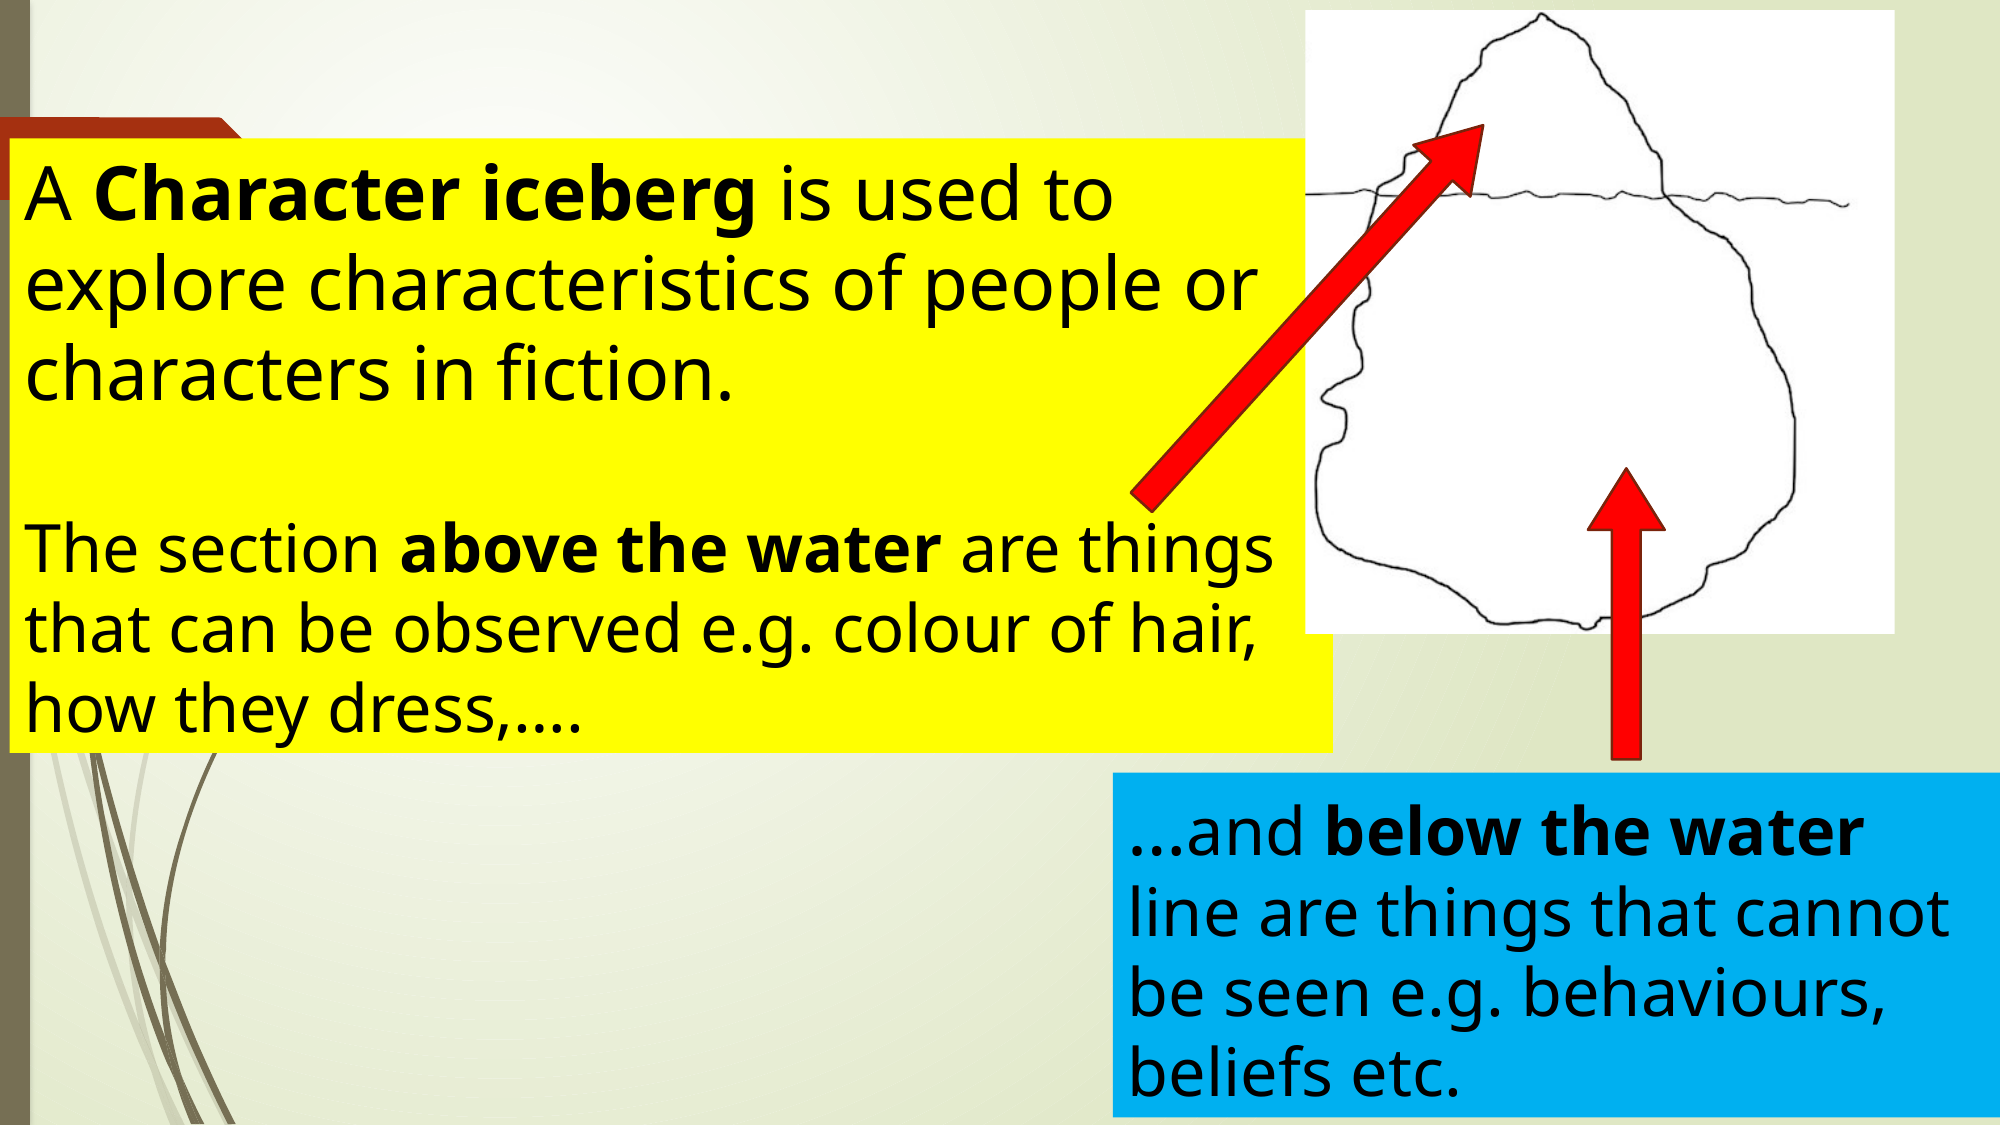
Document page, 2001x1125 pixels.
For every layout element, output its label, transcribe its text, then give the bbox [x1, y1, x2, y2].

text_box [1129, 303, 1300, 513]
picture [1305, 9, 1895, 634]
text_box A Character iceberg is used to explore characteristics of people or characters in fiction. The section above the water are things that can be observed e.g. colour of hair, how they dress,…. [9, 138, 1333, 753]
text_box [1610, 642, 1642, 761]
text_box …and below the water line are things that cannot be seen e.g. behaviours, beliefs etc. [1112, 772, 2000, 1118]
